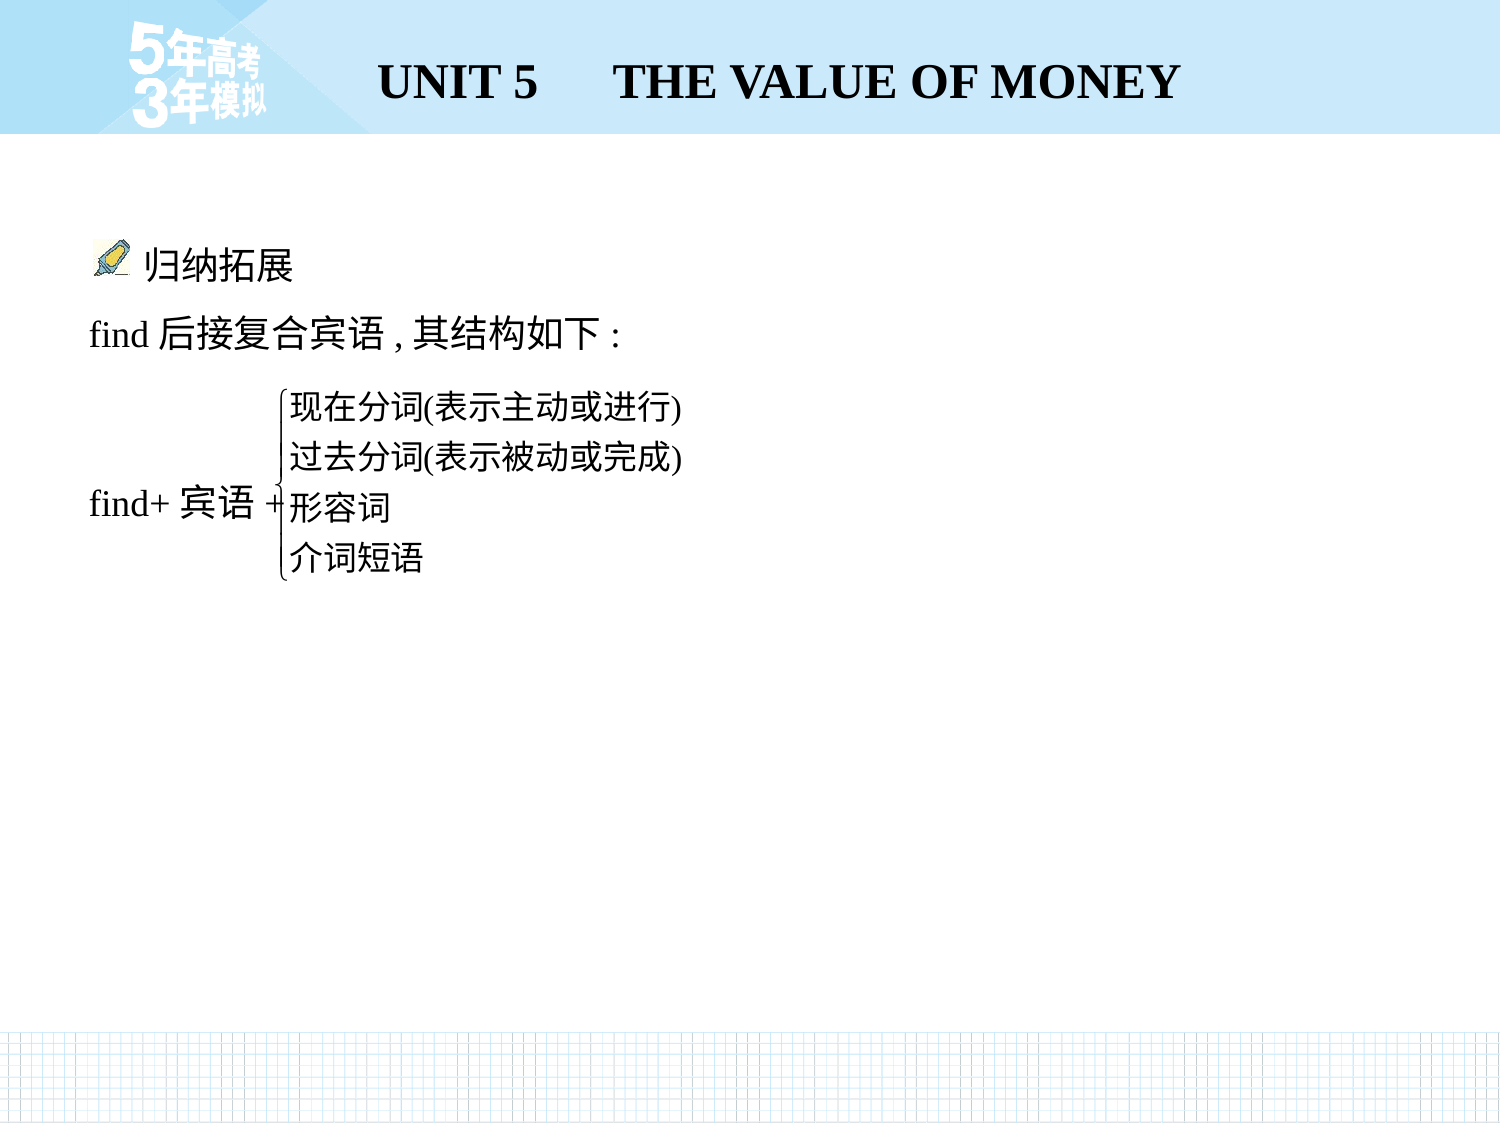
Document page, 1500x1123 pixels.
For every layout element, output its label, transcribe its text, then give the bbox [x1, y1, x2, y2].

picture [0, 1021, 1500, 1123]
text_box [269, 384, 686, 587]
text_box 归纳拓展 find后接复合宾语,其结构如下: find+宾语+ [88, 219, 1478, 605]
picture [93, 239, 130, 276]
picture [0, 0, 1500, 134]
